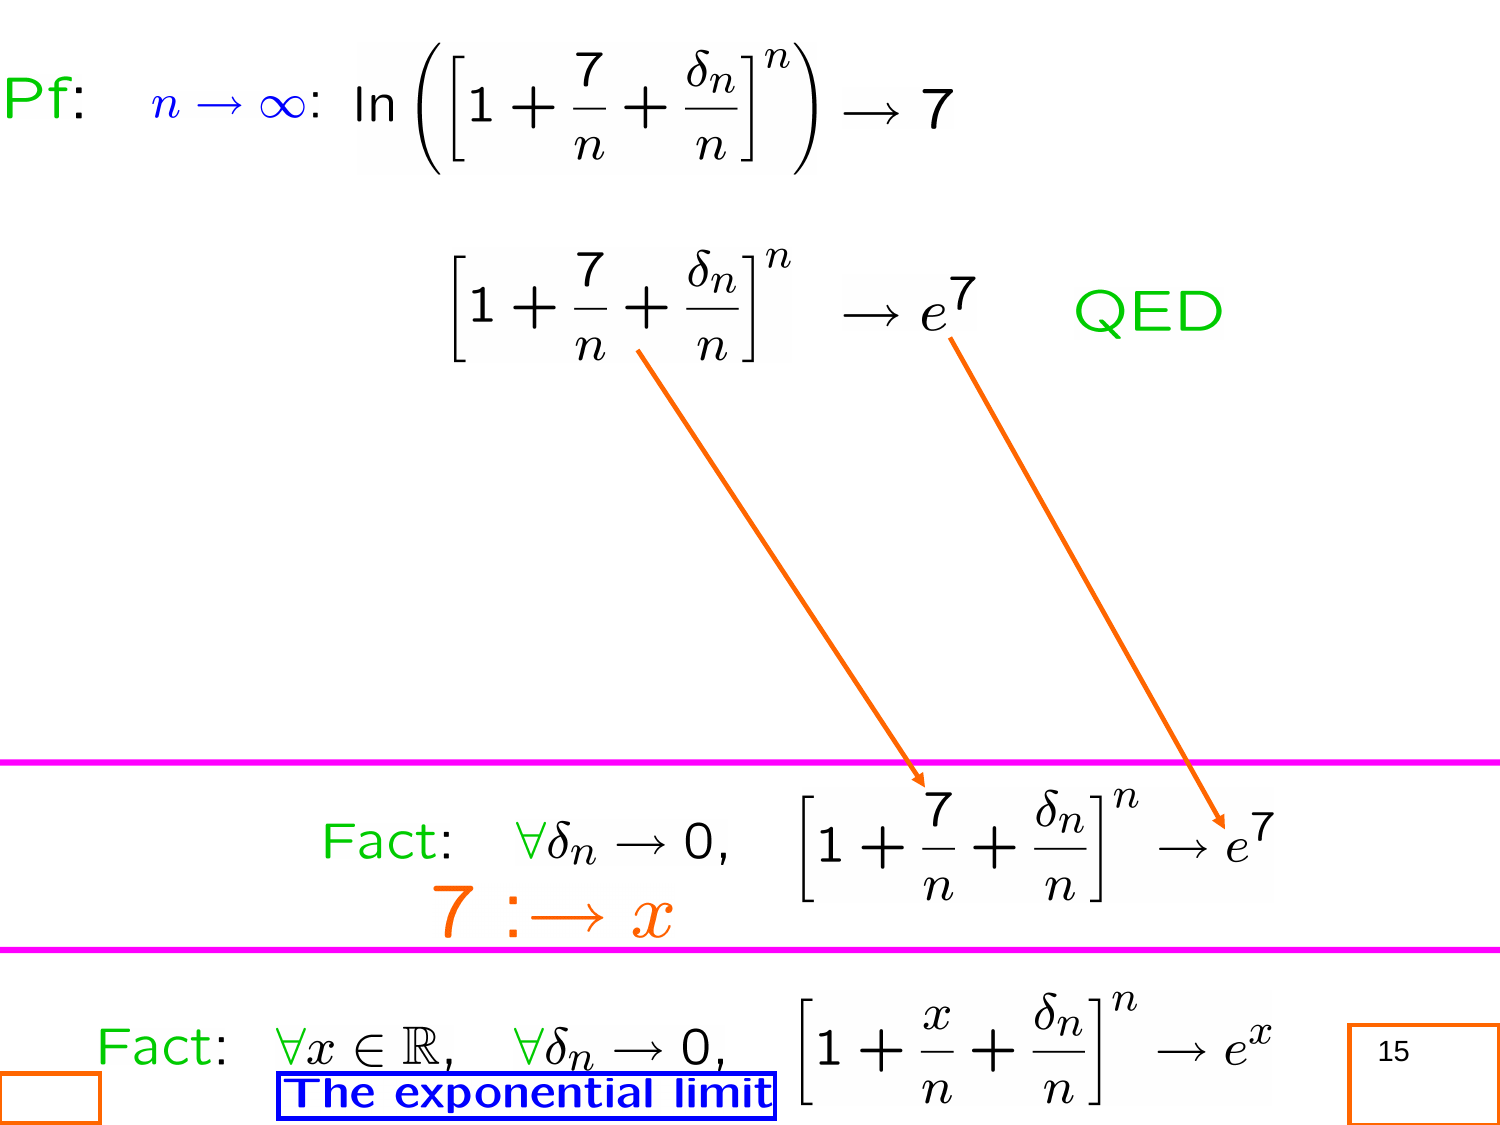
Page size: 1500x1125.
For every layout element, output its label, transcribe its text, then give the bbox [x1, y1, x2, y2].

text_box [651, 371, 925, 786]
picture [799, 990, 1273, 1106]
picture [274, 1025, 454, 1072]
picture [842, 87, 954, 129]
picture [431, 883, 676, 938]
text_box [0, 1073, 100, 1124]
text_box [1349, 1025, 1500, 1125]
picture [1074, 287, 1224, 340]
picture [842, 274, 977, 331]
picture [149, 91, 319, 118]
picture [801, 787, 1275, 904]
slide_number 15 [1276, 1024, 1425, 1103]
picture [452, 247, 793, 363]
picture [324, 822, 451, 859]
picture [513, 1025, 726, 1072]
picture [515, 819, 728, 866]
picture [99, 1028, 226, 1065]
picture [5, 74, 82, 119]
picture [357, 42, 818, 176]
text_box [278, 1073, 776, 1119]
